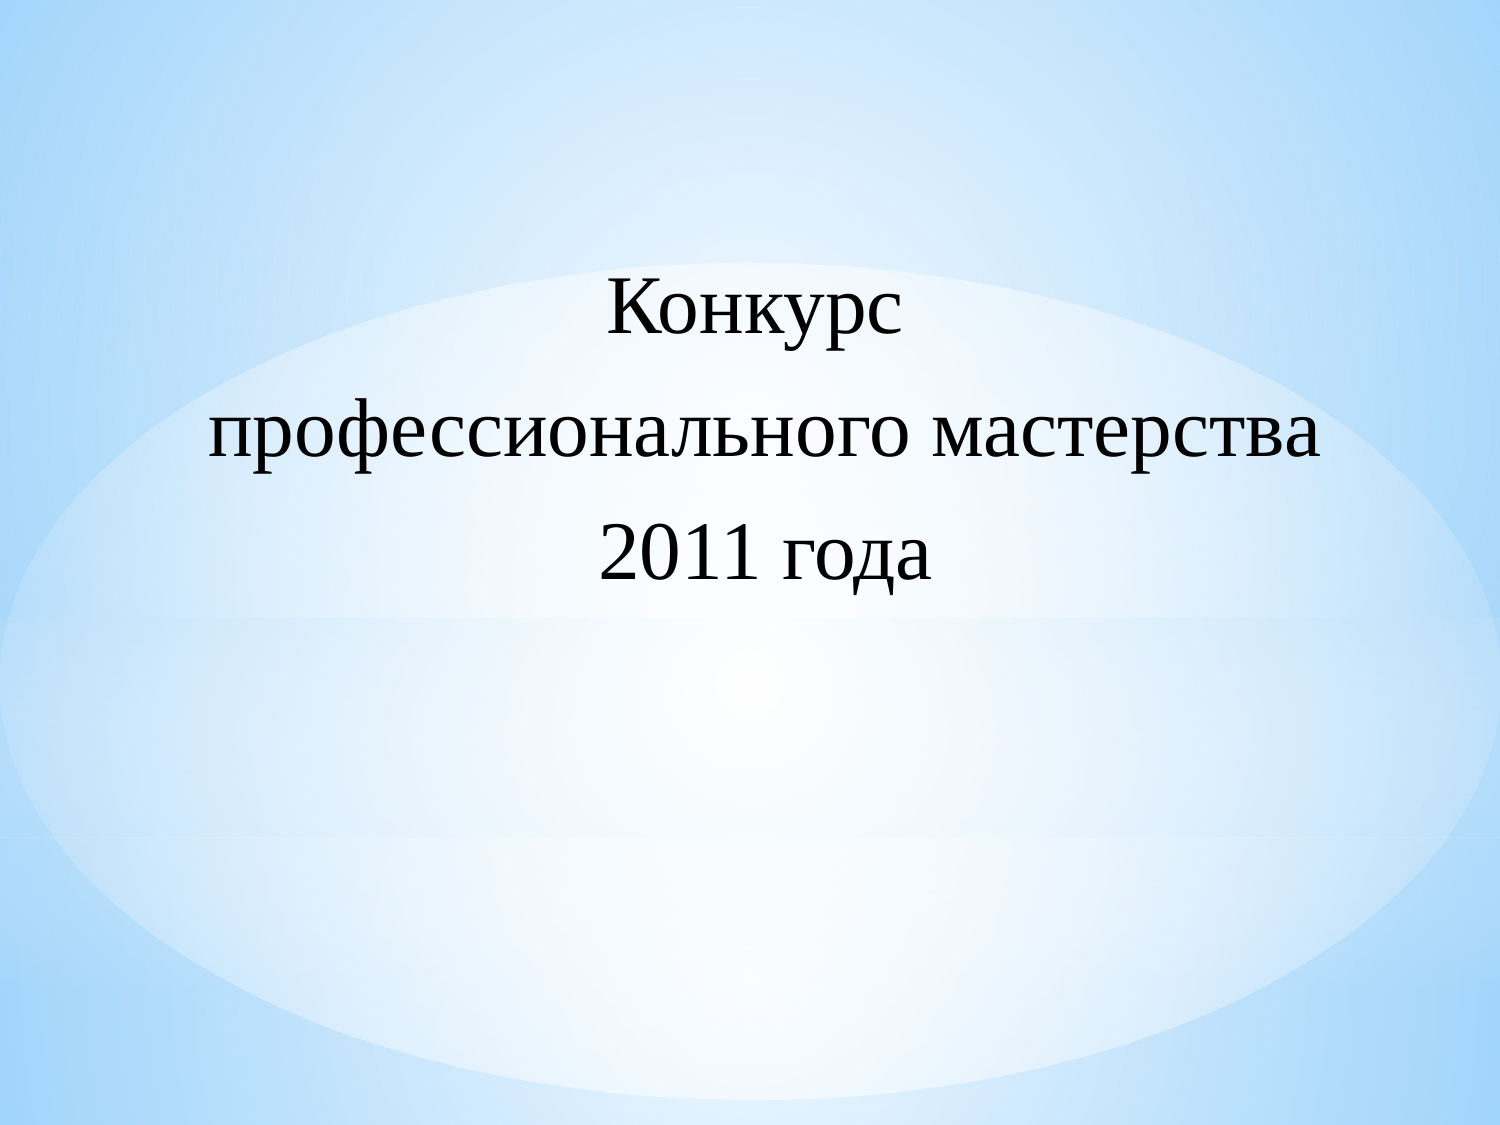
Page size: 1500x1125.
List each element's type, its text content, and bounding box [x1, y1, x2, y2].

list Конкурс профессионального мастерства 2011 года [123, 120, 1400, 1000]
